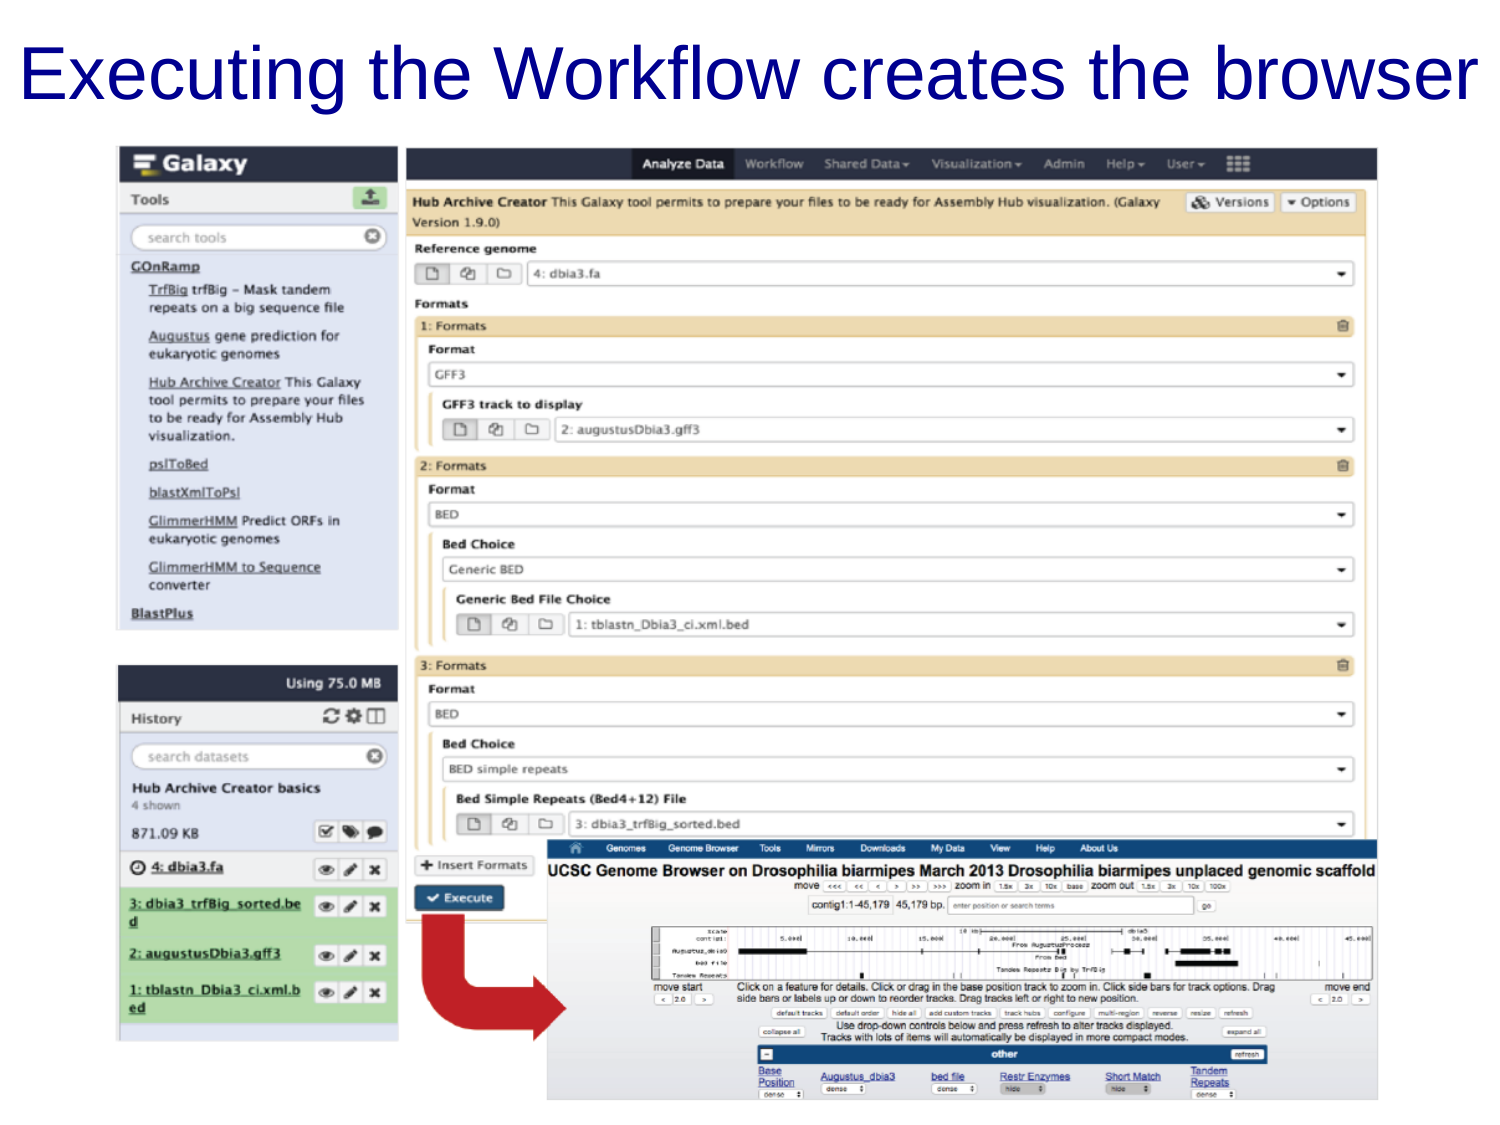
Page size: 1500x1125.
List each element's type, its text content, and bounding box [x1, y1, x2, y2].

title Executing the Workflow creates the browser [0, 16, 1500, 124]
picture [112, 136, 1392, 1125]
